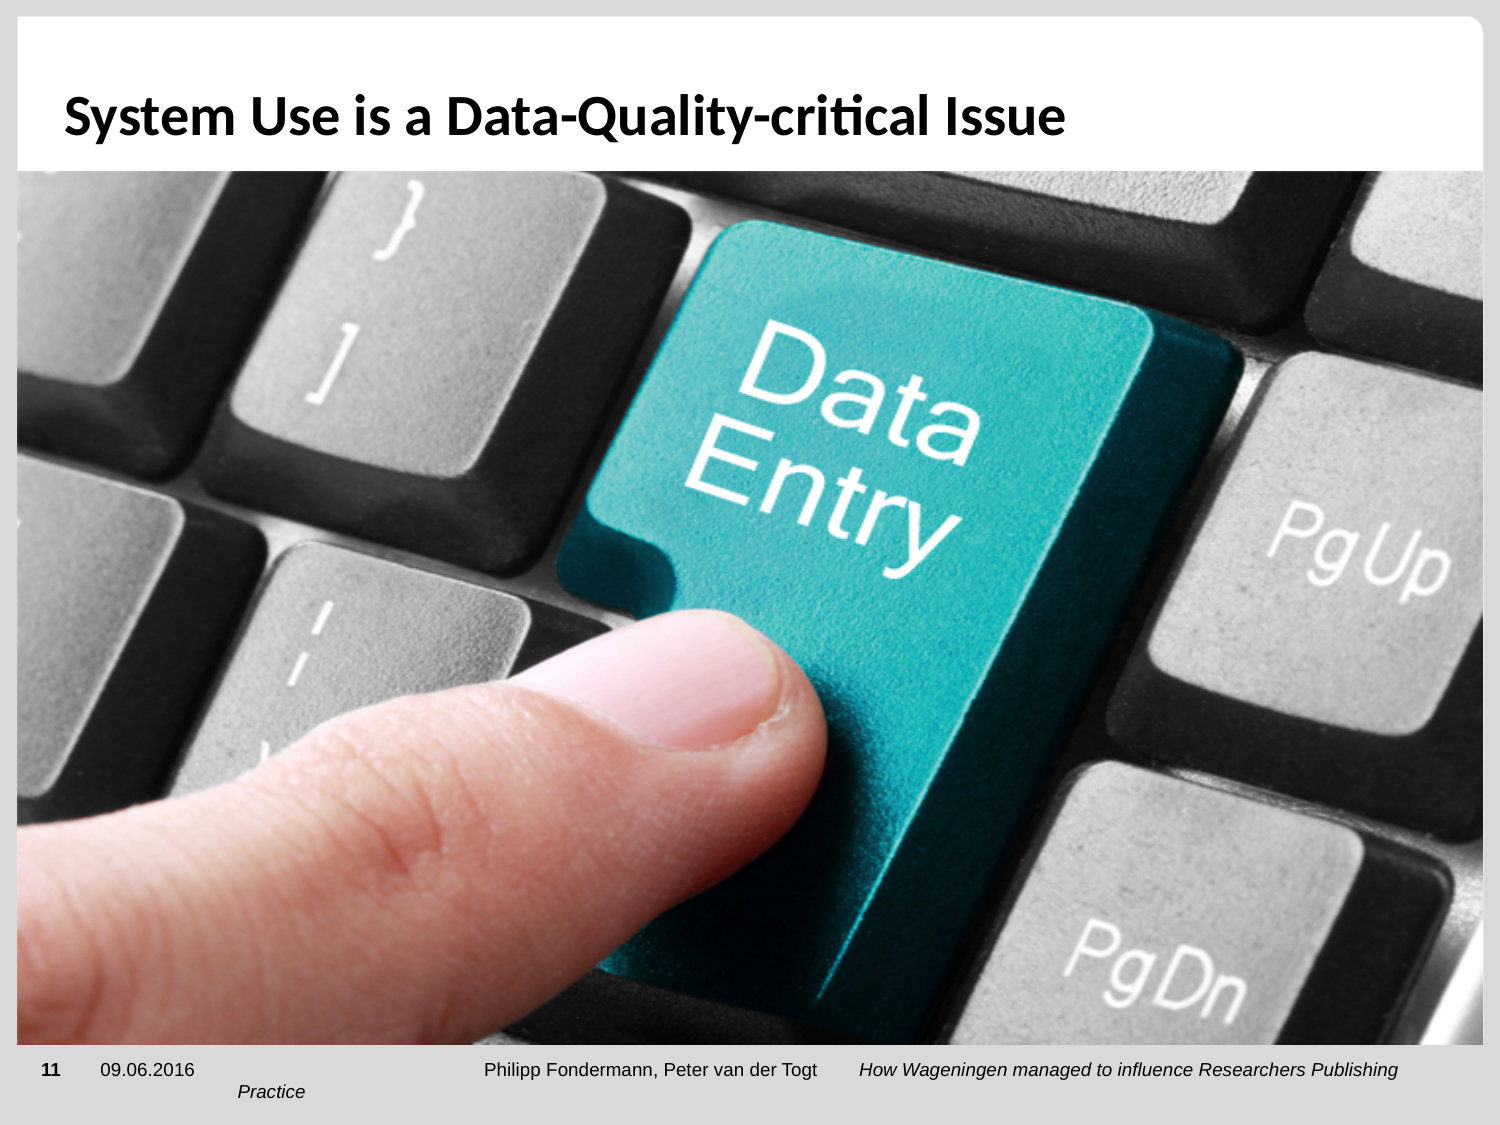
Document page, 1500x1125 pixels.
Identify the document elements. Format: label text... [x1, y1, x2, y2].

title System Use is a Data-Quality-critical Issue [63, 54, 1243, 148]
picture [0, 0, 1500, 1125]
